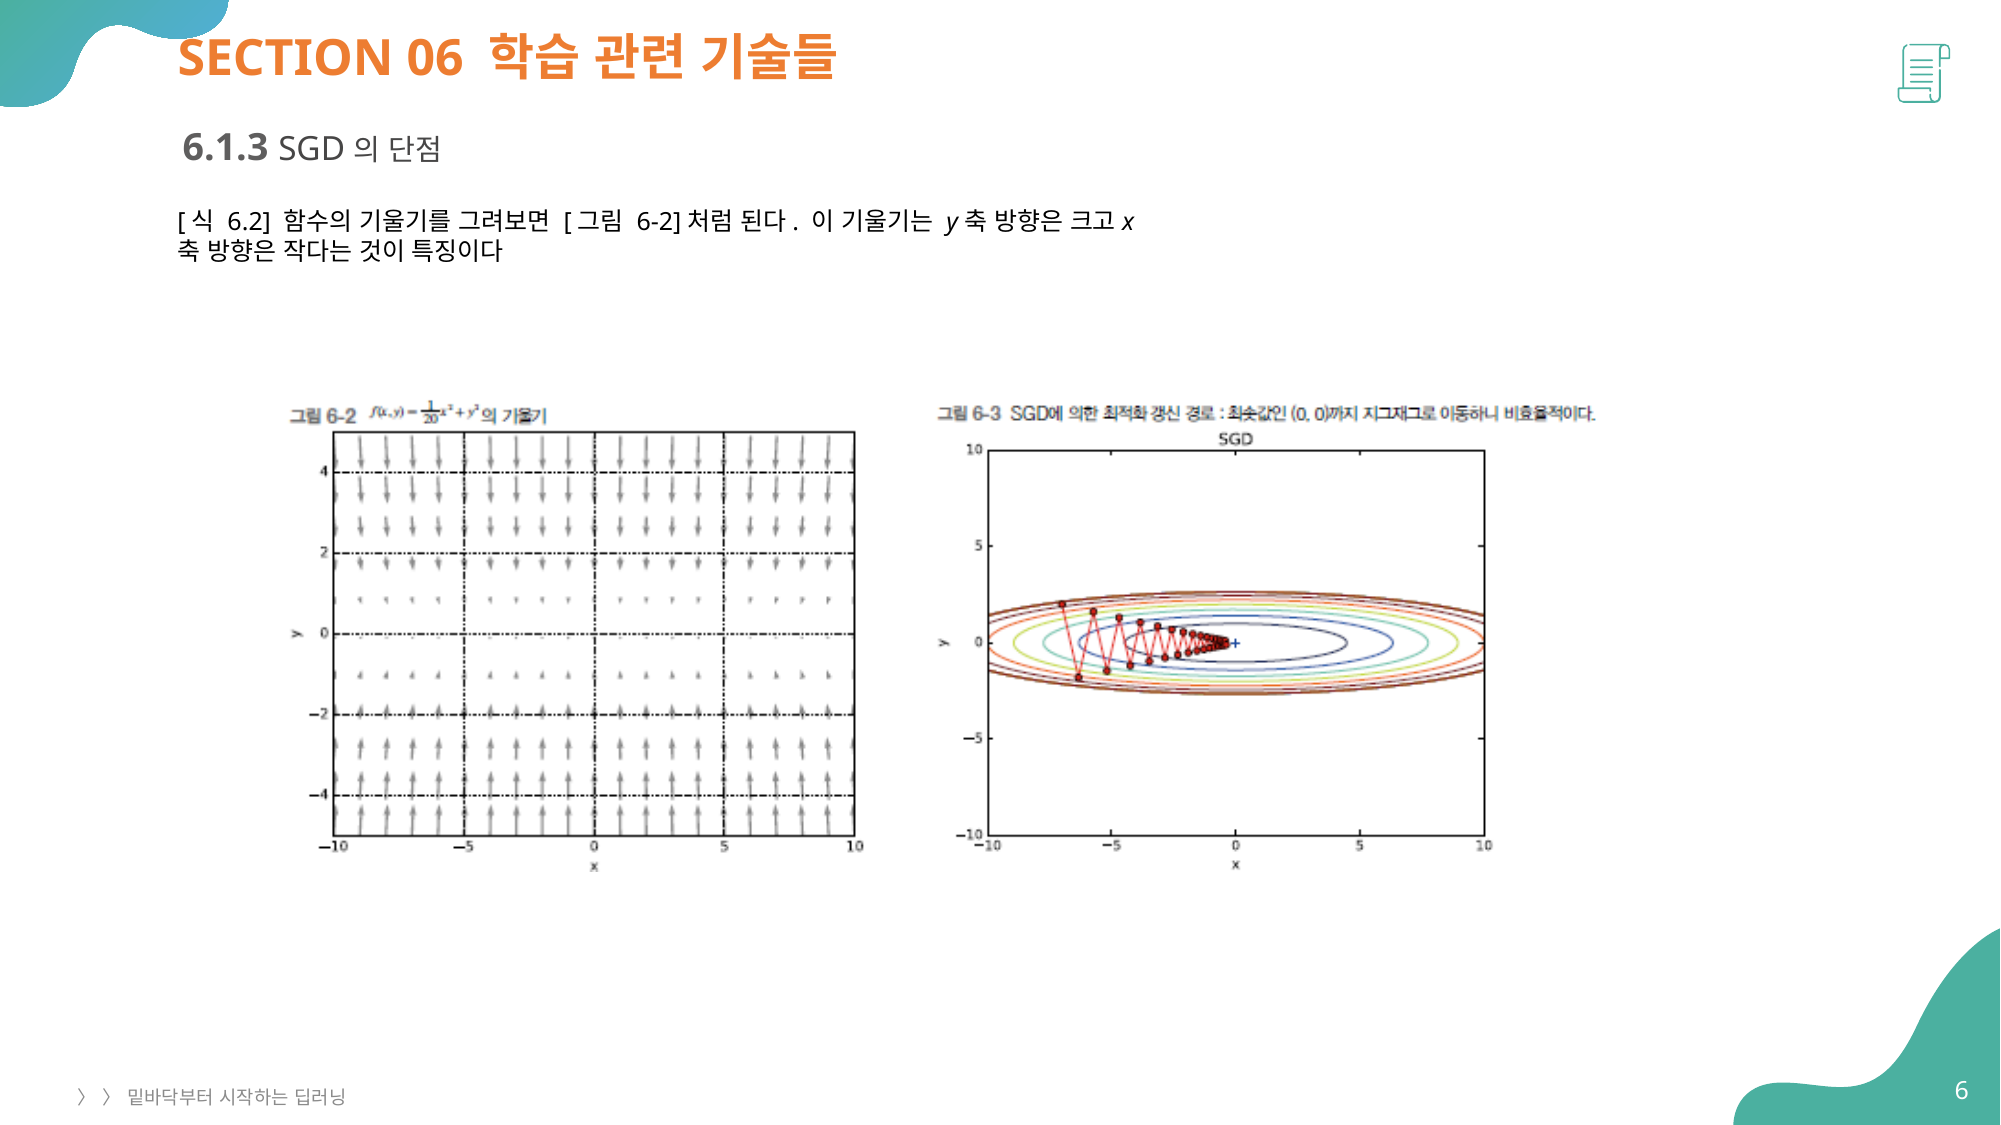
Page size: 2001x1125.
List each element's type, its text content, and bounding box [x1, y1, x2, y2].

text_box [식 6.2] 함수의 기울기를 그려보면 [그림 6-2]처럼 된다. 이 기울기는 y축 방향은 크고x축 방향은 작다는 것이 특징이다 [162, 197, 1163, 273]
picture [281, 397, 877, 872]
text_box 6.1.3 SGD의 단점 [167, 115, 458, 176]
picture [931, 397, 1603, 872]
title SECTION 06 학습 관련 기술들 [162, 24, 2000, 95]
footer 〉 〉 밑바닥부터 시작하는 딥러닝 [63, 1085, 738, 1109]
slide_number 6 [1917, 1061, 1984, 1122]
